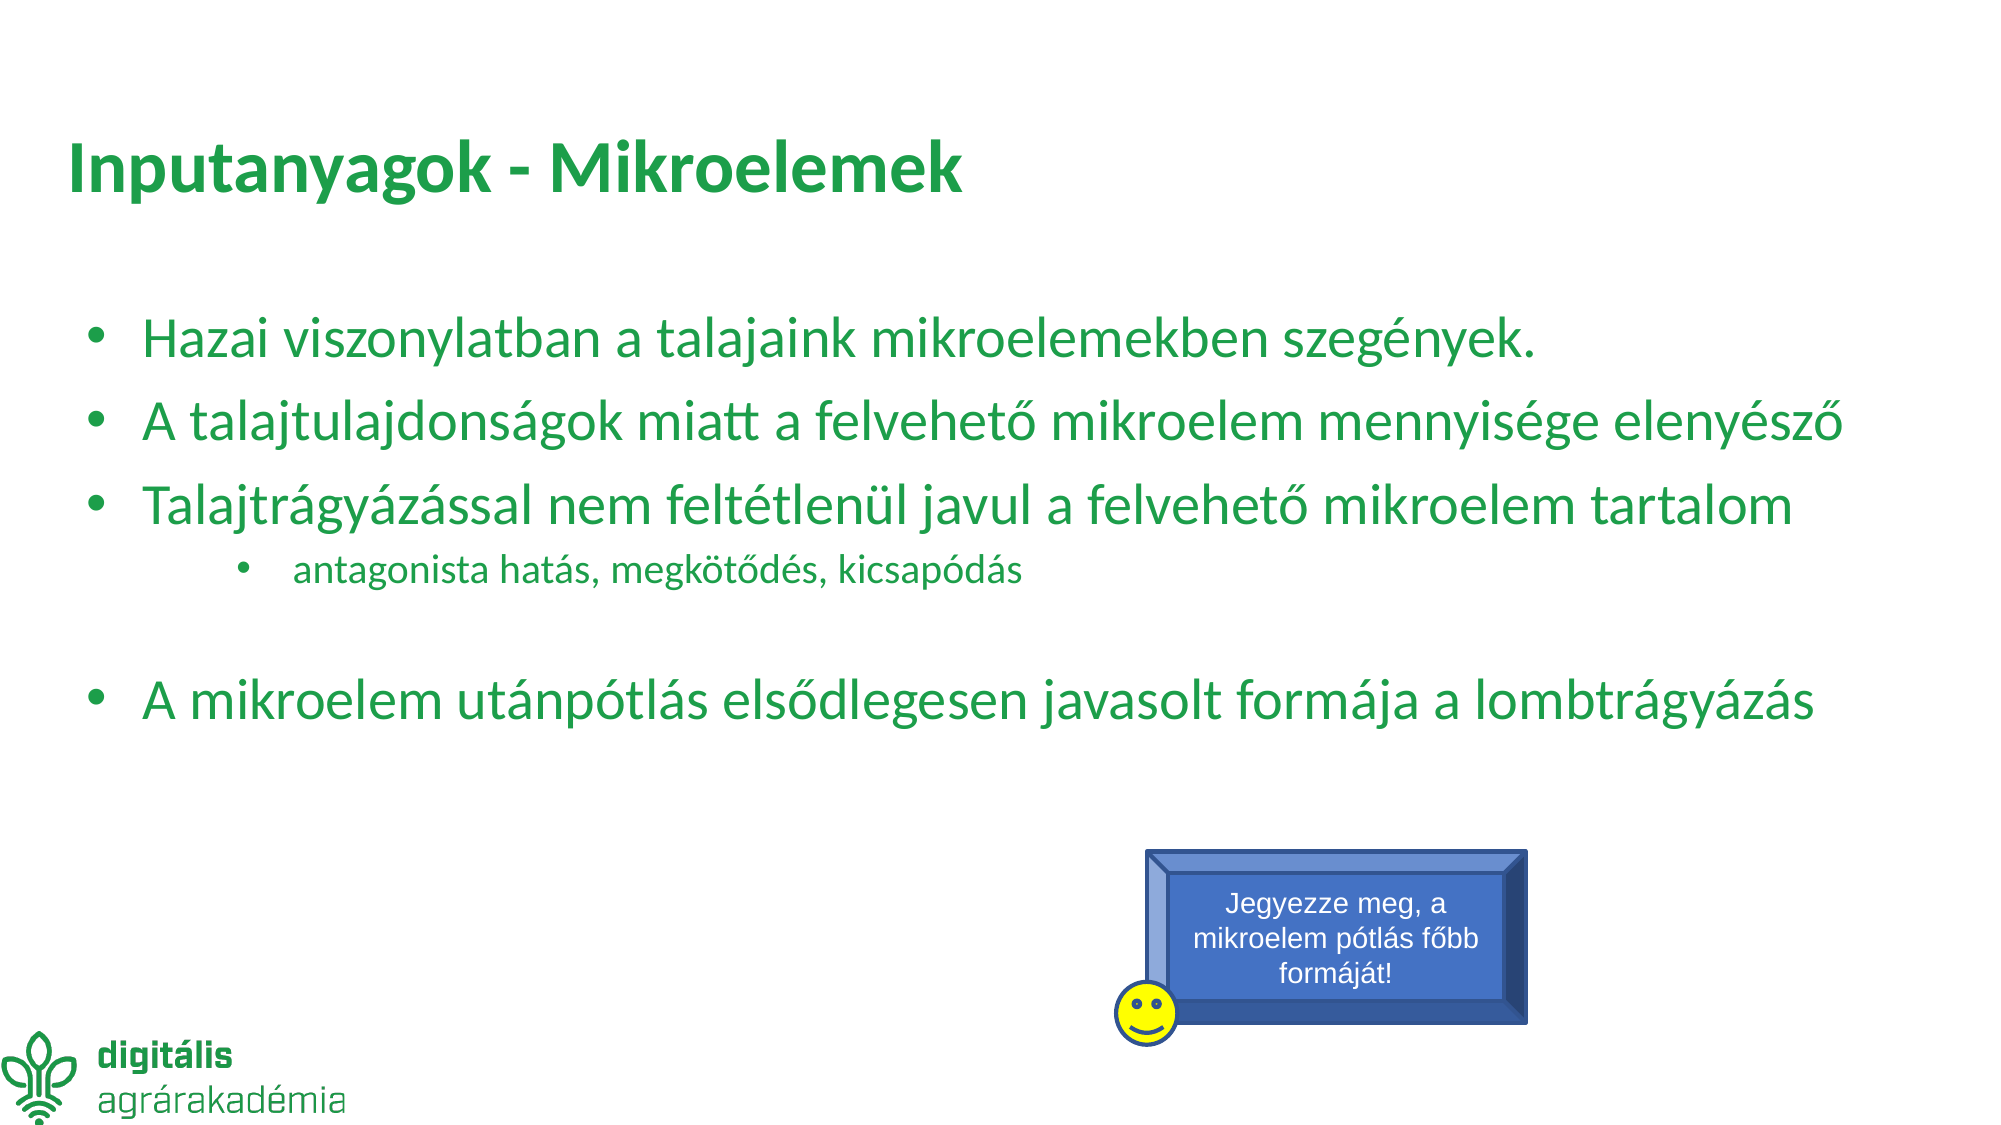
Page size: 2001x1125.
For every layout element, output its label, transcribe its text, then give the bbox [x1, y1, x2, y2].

text_box [1154, 854, 1519, 871]
picture [0, 1031, 345, 1125]
text_box Jegyezze meg, a mikroelem pótlás főbb formáját! [1145, 849, 1528, 1025]
list Hazai viszonylatban a talajaink mikroelemekben szegények. A talajtulajdonságok miatt a felvehető mikroelem mennyisége elenyésző Talajtrágyázással nem feltétlenül javul a felvehető mikroelem tartalom antagonista hatás, megkötődés, kicsapódás A mikroelem utánpótlás elsődlegesen javasolt formája a lombtrágyázás [52, 299, 1949, 1014]
text_box [1113, 979, 1180, 1047]
title Inputanyagok - Mikroelemek [52, 59, 1949, 278]
